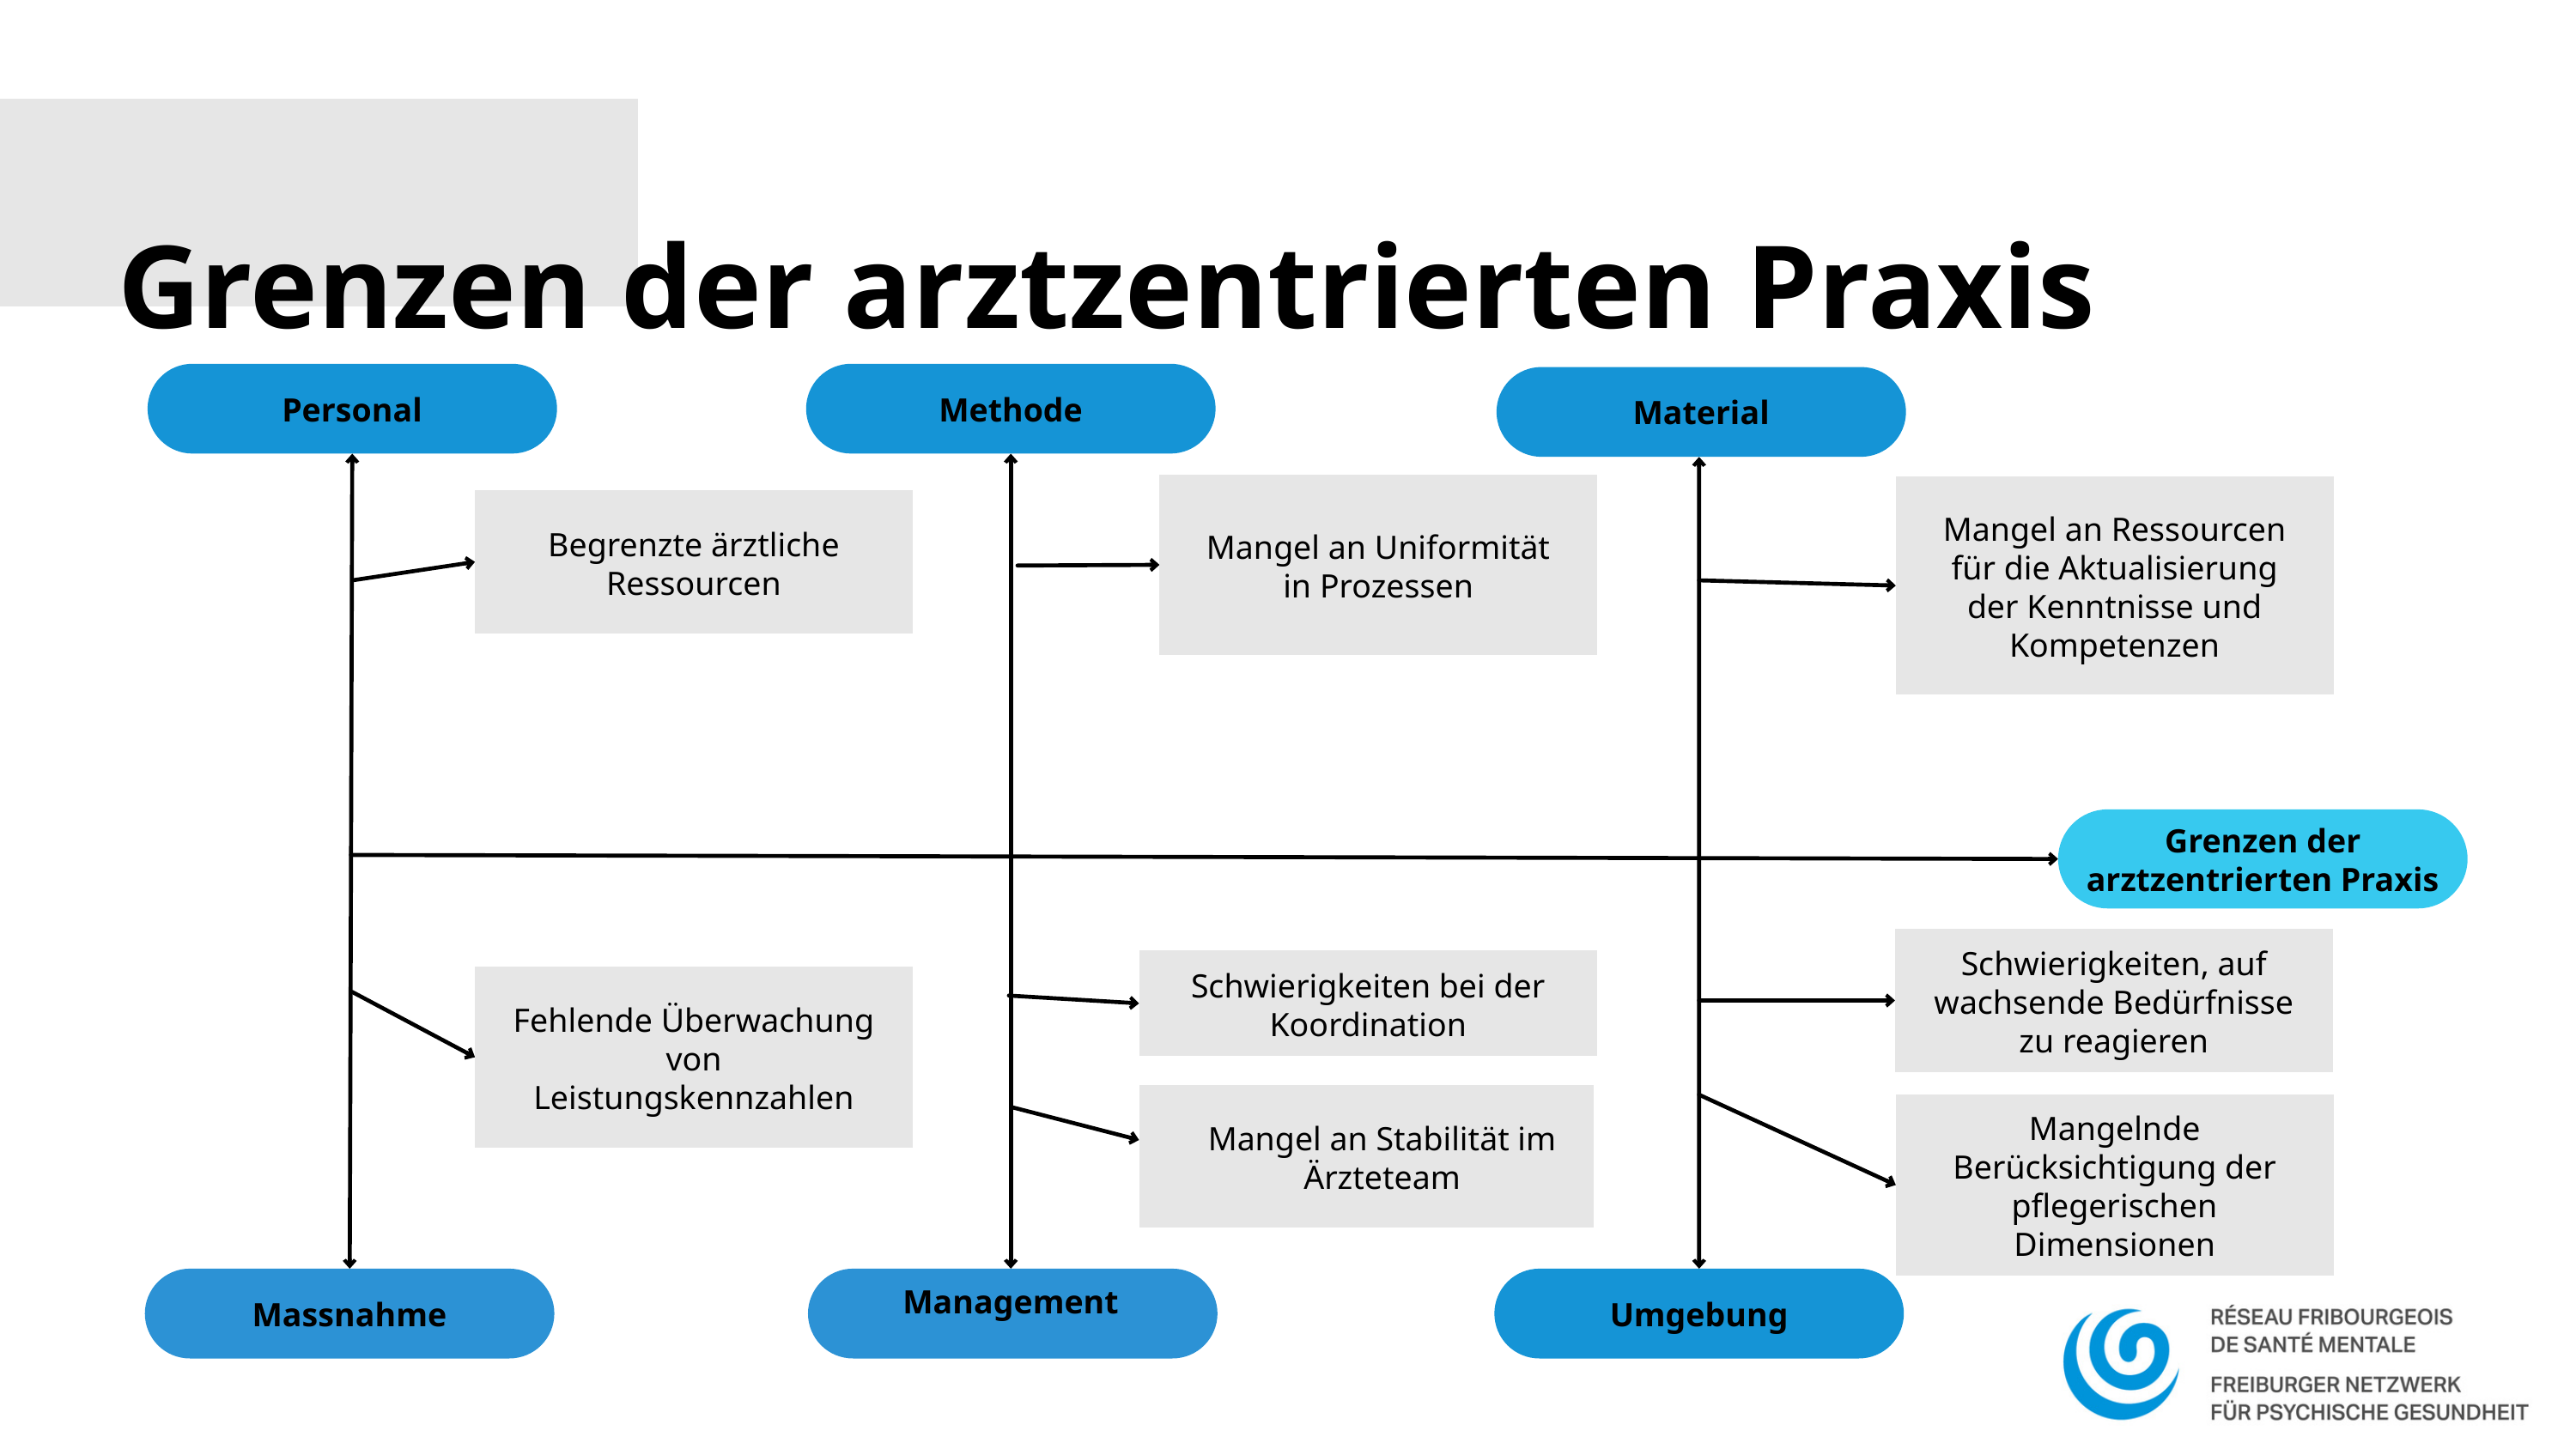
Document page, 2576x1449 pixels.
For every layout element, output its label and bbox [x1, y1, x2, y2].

text_box [1159, 474, 1598, 656]
text_box [147, 364, 210, 454]
text_box [474, 490, 914, 634]
text_box [474, 967, 914, 1148]
text_box [215, 364, 423, 522]
text_box [427, 364, 557, 454]
text_box [1895, 1094, 2334, 1276]
text_box [215, 0, 423, 153]
text_box [144, 1268, 555, 1359]
text_box [805, 364, 1216, 454]
text_box [1894, 928, 2334, 1072]
text_box [2047, 1303, 2545, 1426]
text_box [1494, 1268, 1905, 1359]
text_box [118, 155, 2468, 355]
text_box [1139, 950, 1598, 1057]
text_box [805, 1256, 1218, 1359]
text_box [2057, 809, 2468, 909]
text_box [1895, 476, 2334, 695]
text_box [1139, 1084, 1610, 1228]
text_box [1496, 367, 1906, 458]
